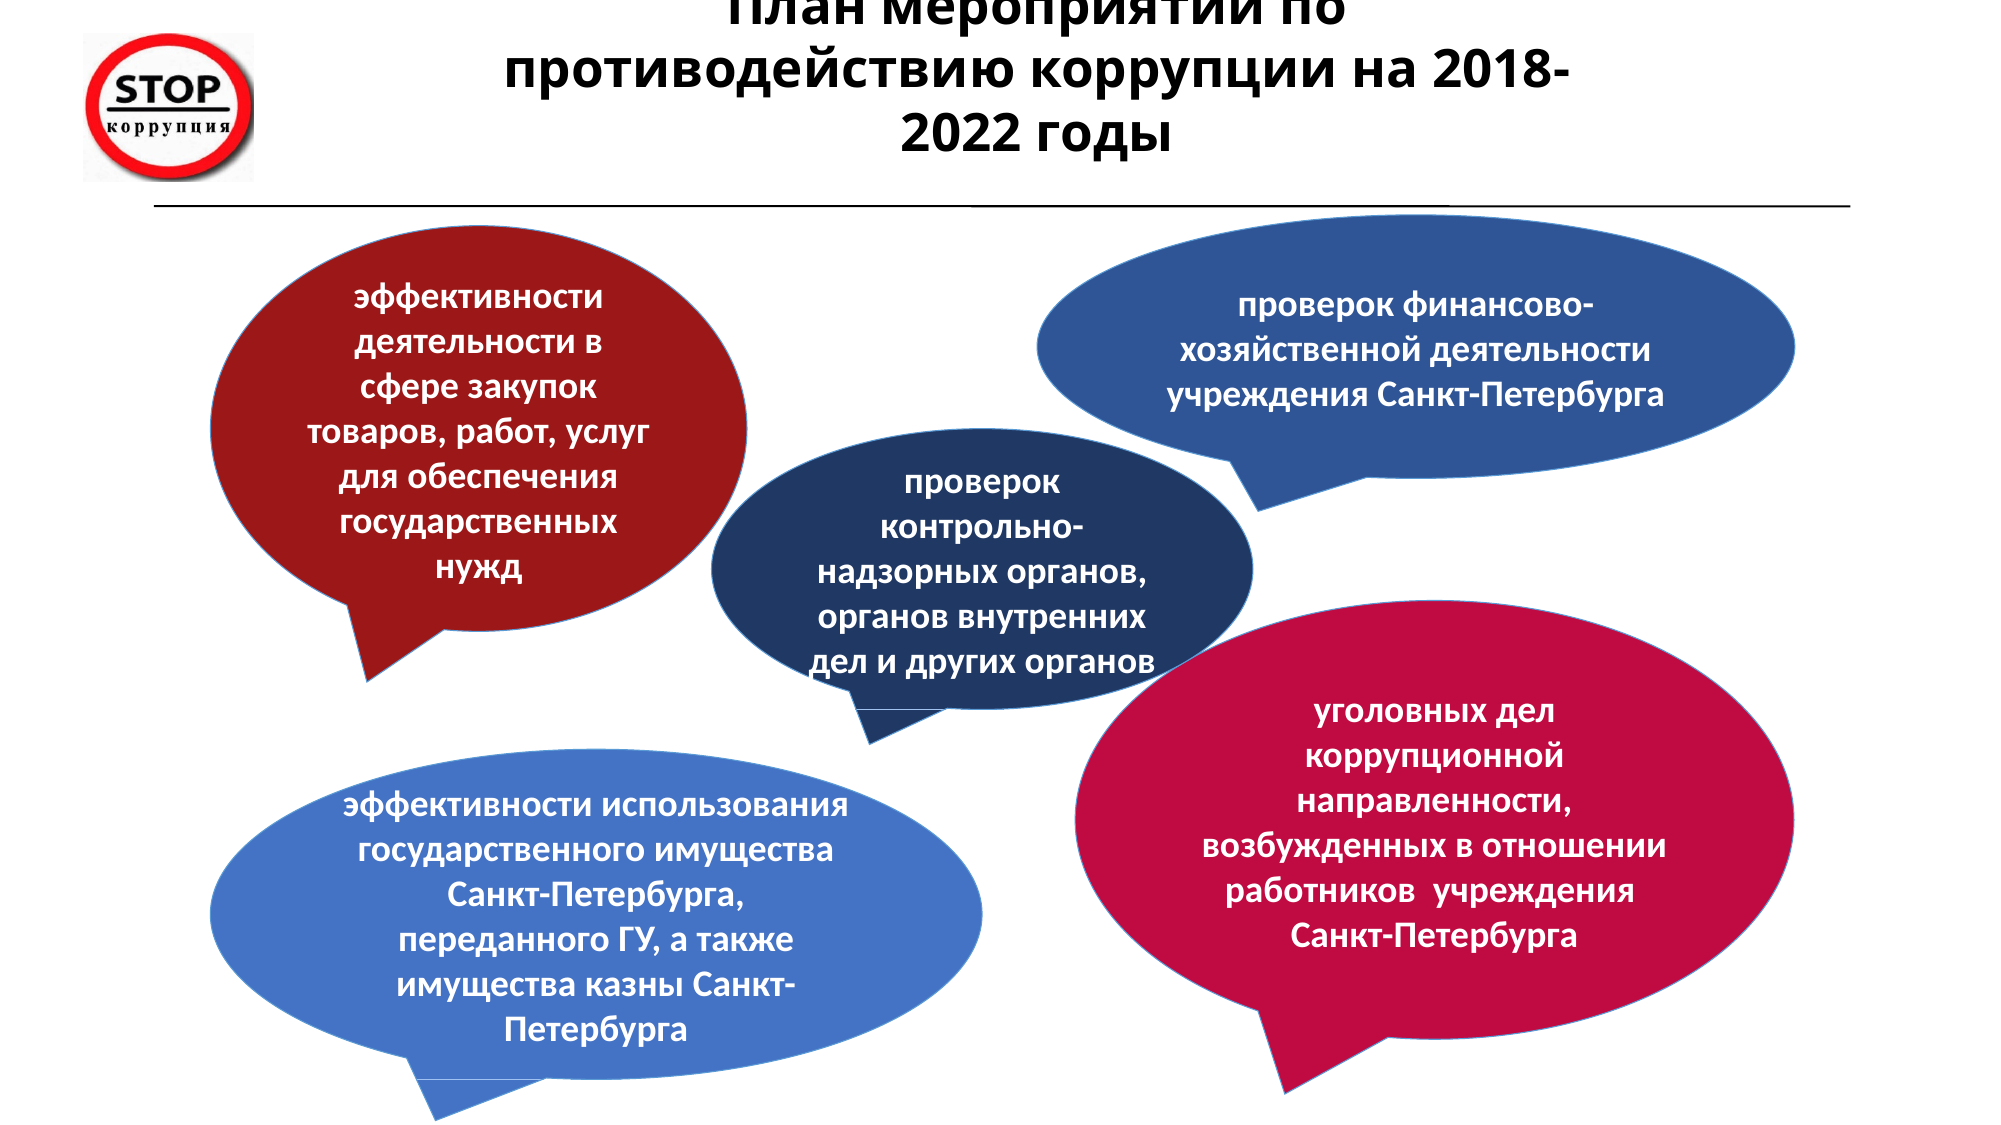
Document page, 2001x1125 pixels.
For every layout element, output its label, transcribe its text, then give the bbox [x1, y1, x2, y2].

text_box уголовных дел коррупционной направленности, возбужденных в отношении работников учреждения Санкт-Петербурга [1074, 599, 1795, 1095]
picture [83, 33, 254, 182]
text_box проверок контрольно-надзорных органов, органов внутренних дел и других органов [710, 428, 1254, 746]
text_box проверок финансово-хозяйственной деятельности учреждения Санкт-Петербурга [1036, 214, 1796, 512]
text_box эффективности деятельности в сфере закупок товаров, работ, услуг для обеспечения государственных нужд [209, 225, 748, 683]
text_box План мероприятий по противодействию коррупции на 2018-2022 годы [453, 4, 1621, 192]
text_box эффективности использования государственного имущества Санкт-Петербурга, переданного ГУ, а также имущества казны Санкт-Петербурга [209, 748, 983, 1122]
